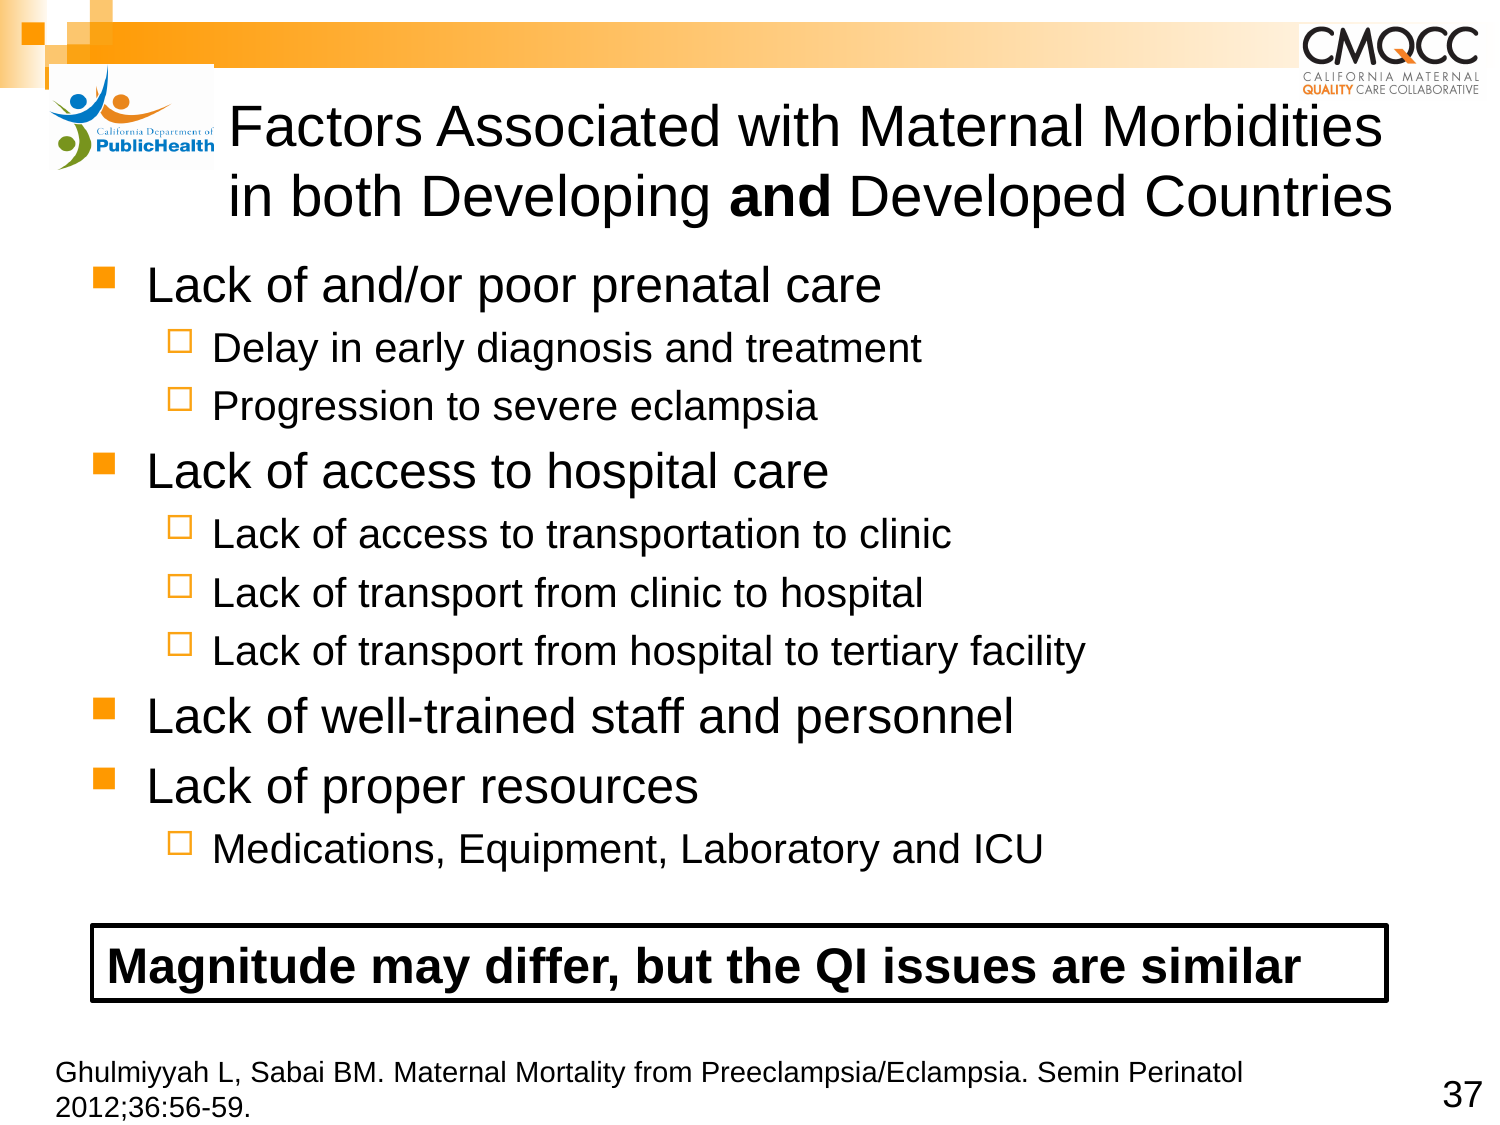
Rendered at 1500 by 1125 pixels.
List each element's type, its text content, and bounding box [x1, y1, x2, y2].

text_box Magnitude may differ, but the QI issues are similar [91, 925, 1387, 1001]
list Lack of and/or poor prenatal care Delay in early diagnosis and treatment Progression to severe eclampsia Lack of access to hospital care Lack of access to transportation to clinic Lack of transport from clinic to hospital Lack of transport from hospital to tertiary facility Lack of well-trained staff and personnel Lack of proper resources Medications, Equipment, Laboratory and ICU [75, 244, 1425, 845]
text_box 38 [773, 22, 777, 67]
text_box 37 [1427, 1062, 1499, 1123]
text_box Ghulmiyyah L, Sabai BM. Maternal Mortality from Preeclampsia/Eclampsia. Semin Perinatol 2012;36:56-59. [40, 1046, 1387, 1125]
picture [49, 64, 215, 170]
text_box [689, 22, 693, 67]
title Factors Associated with Maternal Morbidities in both Developing and Developed Countries [213, 79, 1432, 238]
